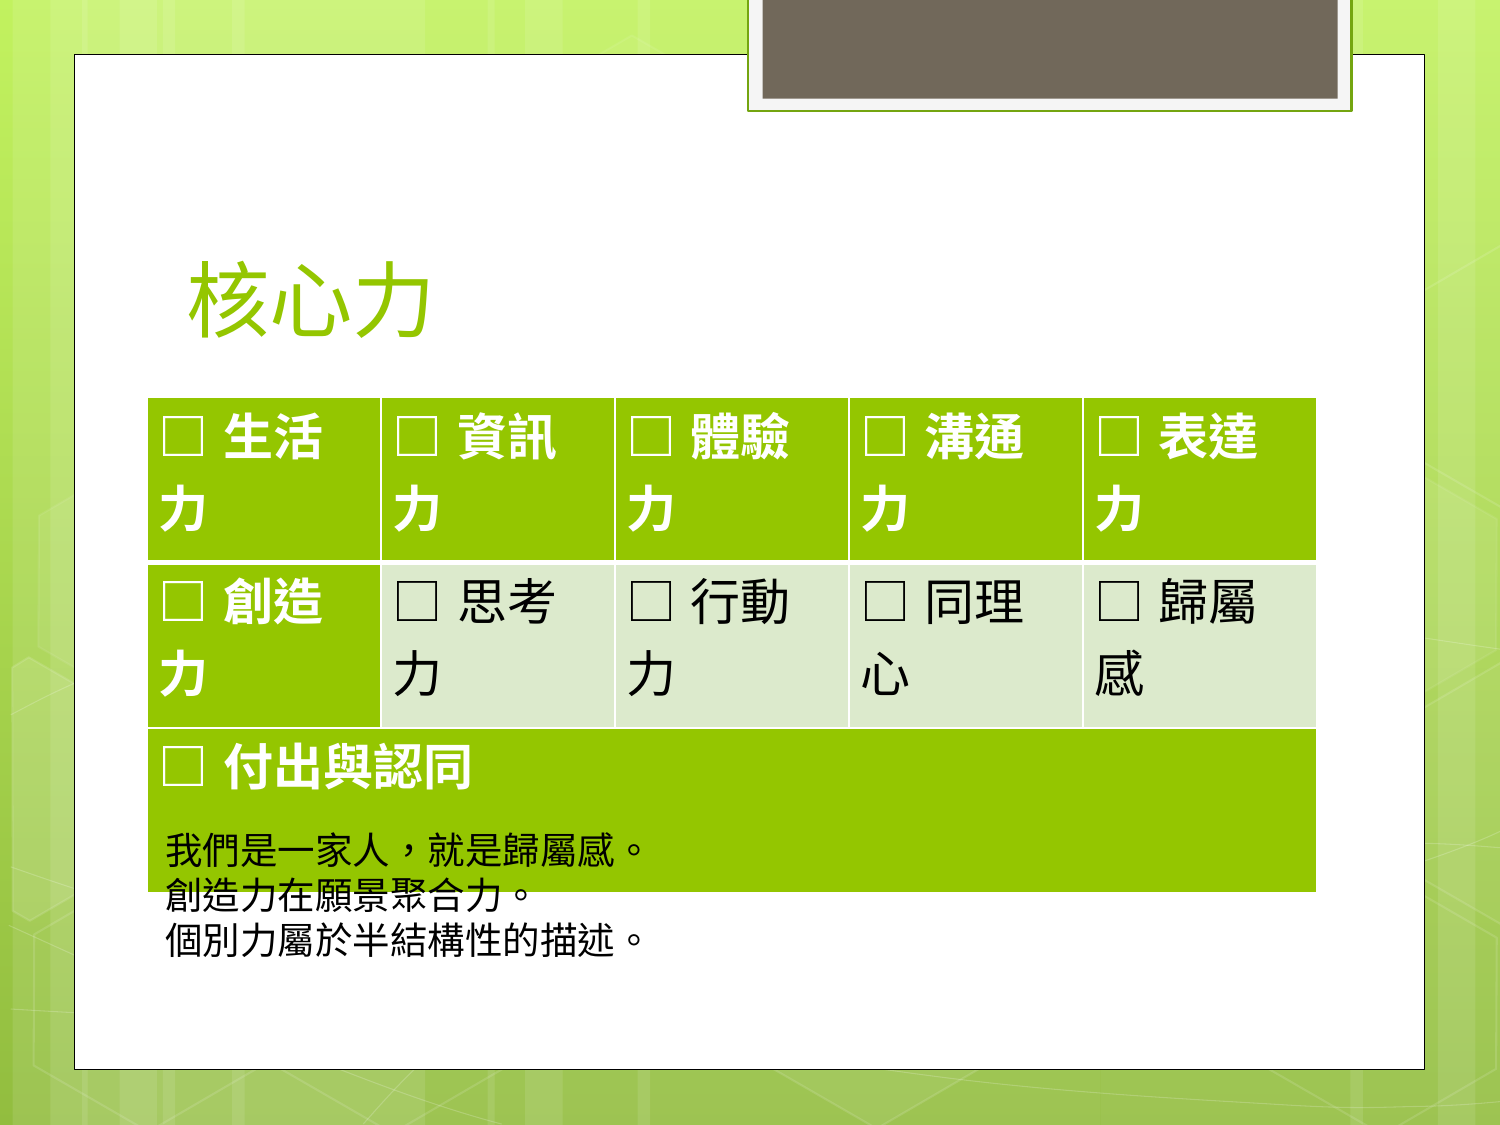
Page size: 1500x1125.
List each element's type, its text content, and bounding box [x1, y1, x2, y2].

table_cell □歸屬感 [1084, 565, 1316, 727]
title 核心力 [171, 168, 1324, 357]
table_header □生活力 [148, 398, 380, 560]
table_header □溝通力 [850, 398, 1082, 560]
table_header □體驗力 [616, 398, 848, 560]
text_box 我們是一家人，就是歸屬感。 創造力在願景聚合力。 個別力屬於半結構性的描述。 [150, 820, 668, 970]
table_header □表達力 [1084, 398, 1316, 560]
table_cell □創造力 [148, 565, 380, 727]
table_cell □付出與認同 [148, 729, 1316, 892]
table_cell □行動力 [616, 565, 848, 727]
table_cell □思考力 [382, 565, 614, 727]
table_cell □同理心 [850, 565, 1082, 727]
table_header □資訊力 [382, 398, 614, 560]
